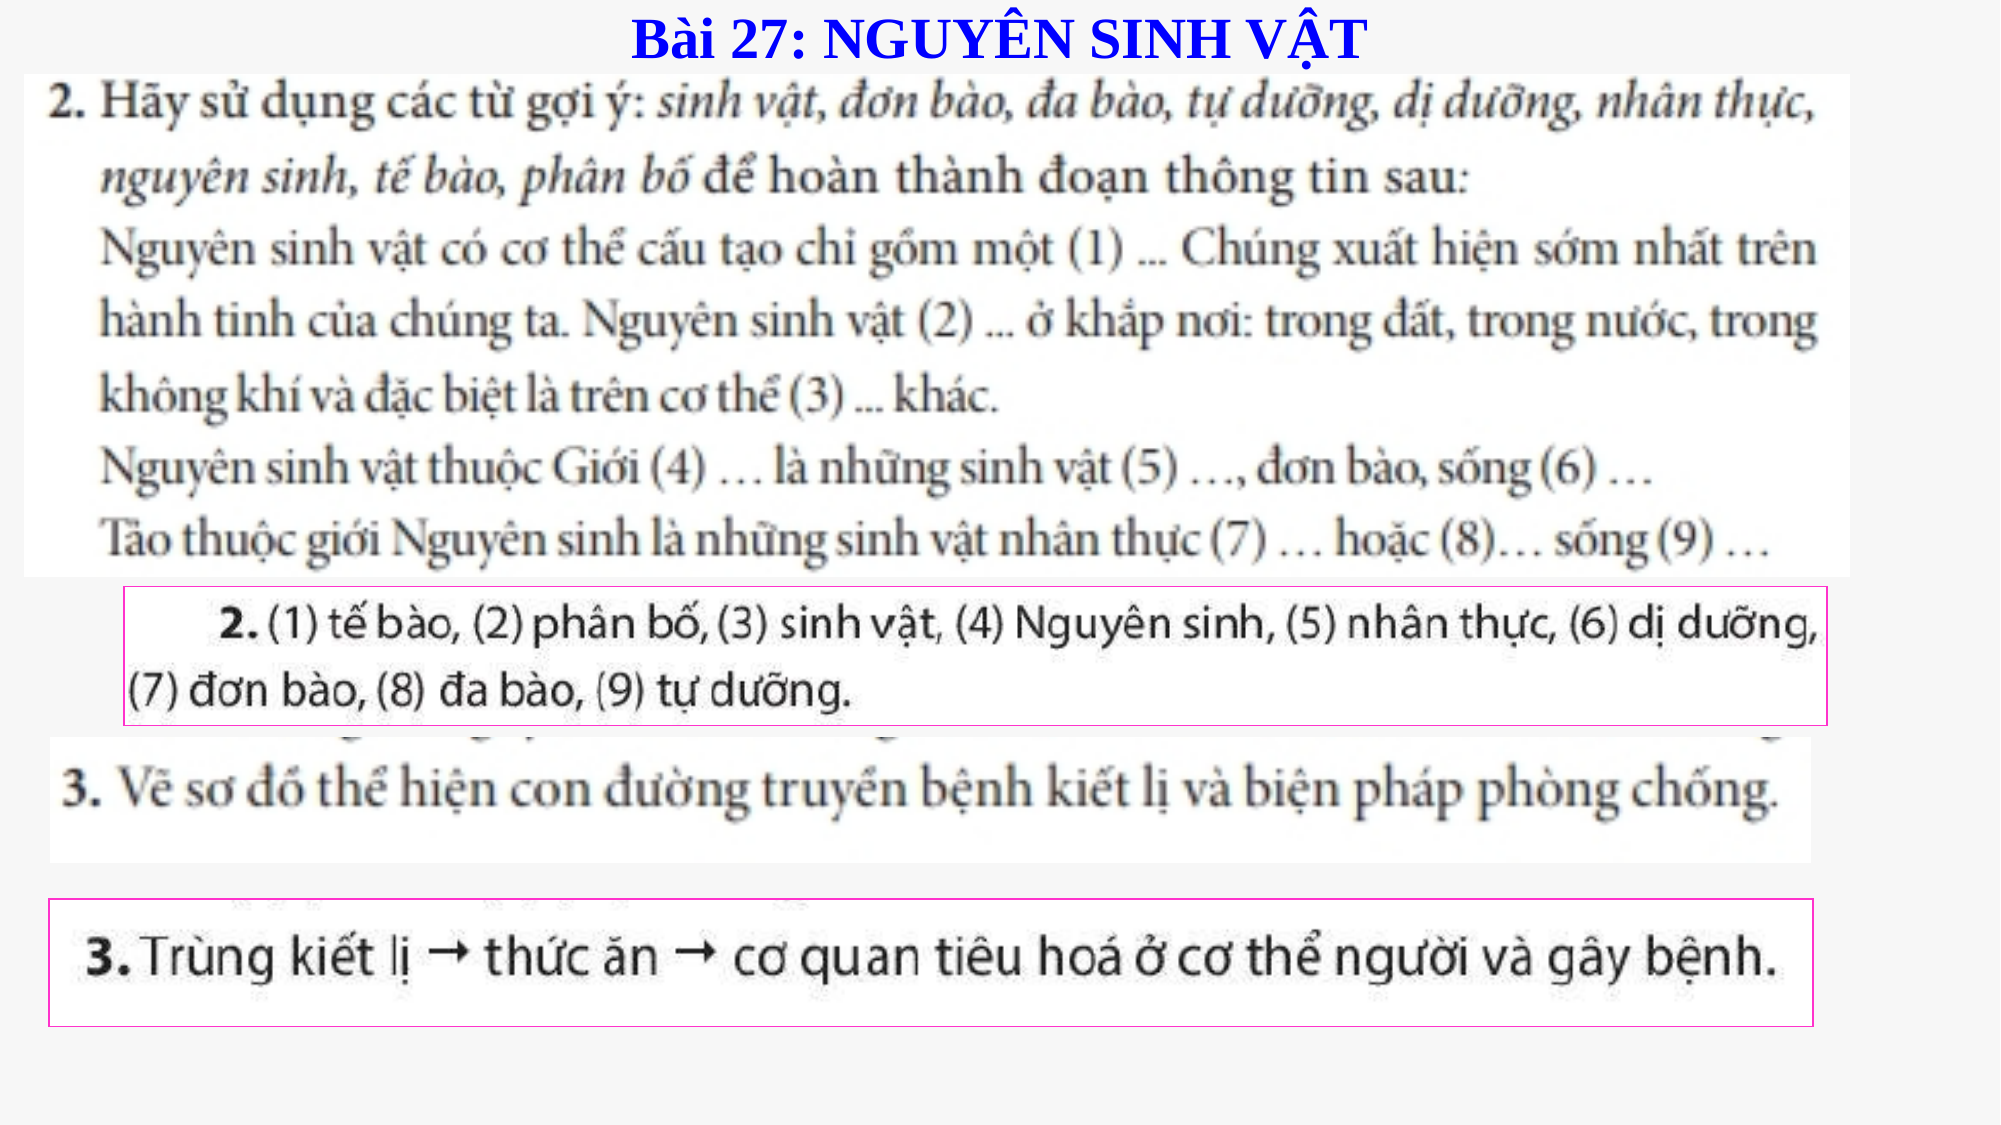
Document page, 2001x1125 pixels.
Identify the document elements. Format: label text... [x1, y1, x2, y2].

text_box Bài 27: NGUYÊN SINH VẬT [0, 0, 2000, 71]
picture [24, 74, 1850, 577]
picture [49, 899, 1813, 1026]
picture [124, 587, 1827, 725]
picture [49, 737, 1811, 863]
text_box [0, 71, 2000, 1125]
